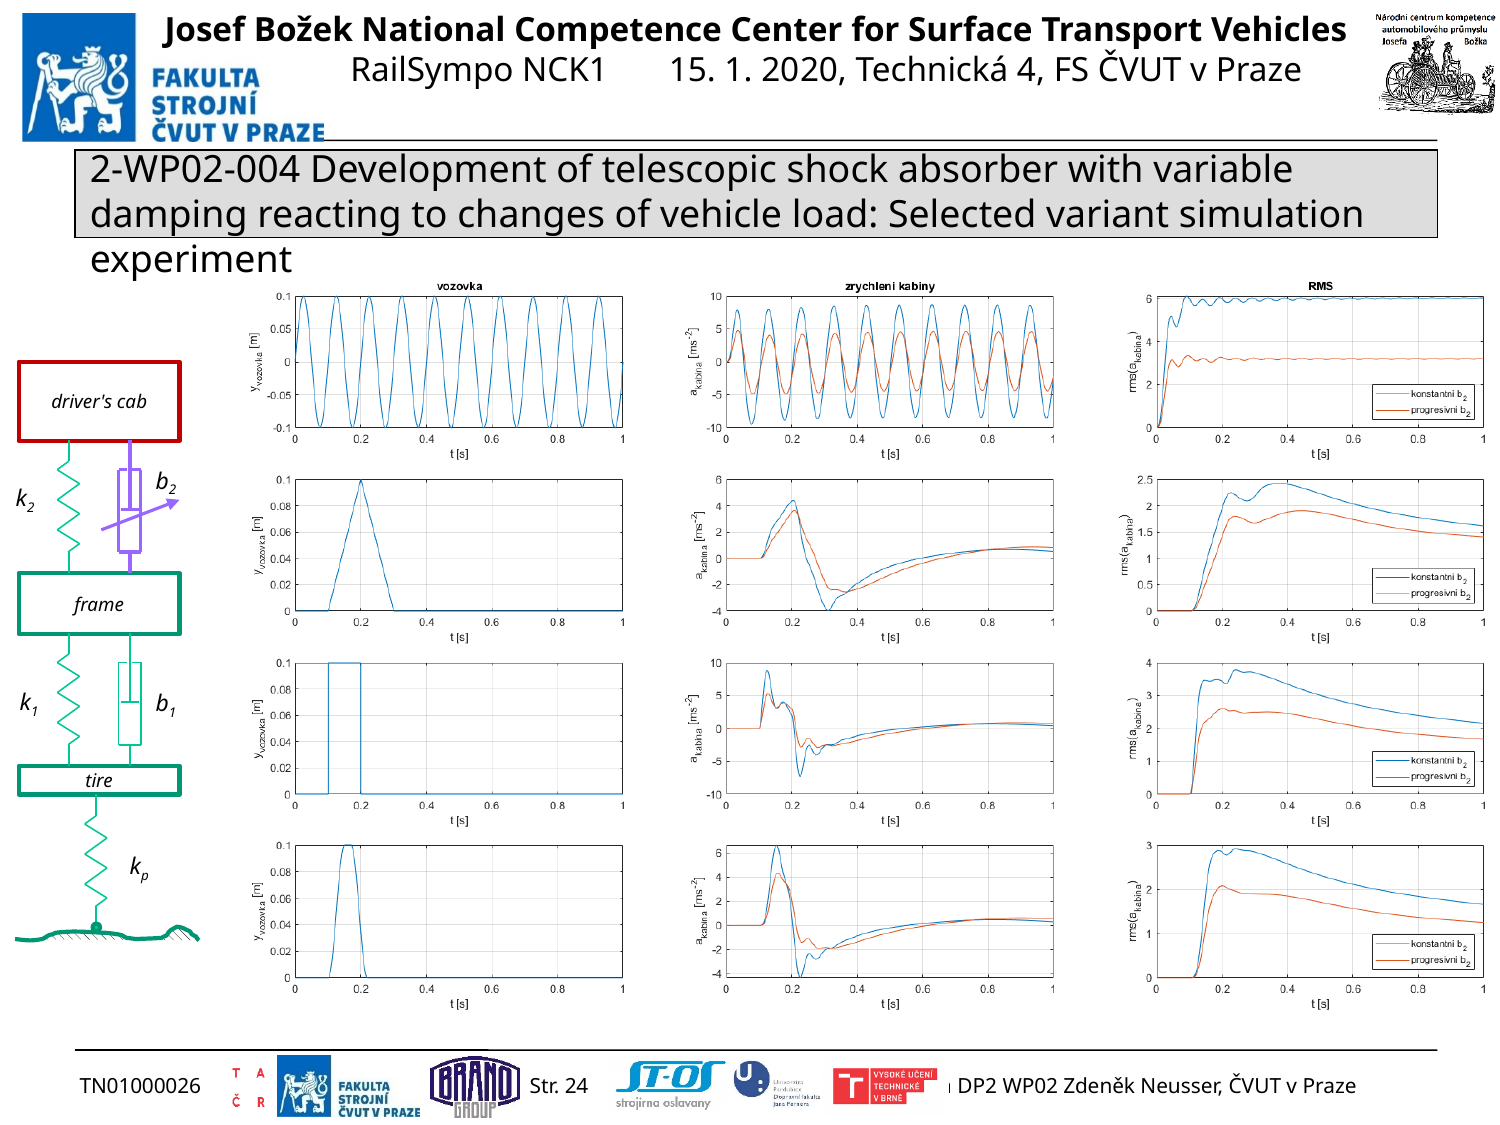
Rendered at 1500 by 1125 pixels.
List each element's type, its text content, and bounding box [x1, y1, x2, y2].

picture [608, 1052, 949, 1117]
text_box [0, 361, 200, 941]
picture [247, 273, 1500, 1014]
picture [430, 1056, 520, 1118]
title 2-WP02-004 Development of telescopic shock absorber with variable damping reacting to changes of vehicle load: Selected variant simulation experiment [75, 137, 1425, 221]
picture [218, 1051, 420, 1123]
picture [1372, 10, 1500, 119]
picture [22, 13, 324, 142]
